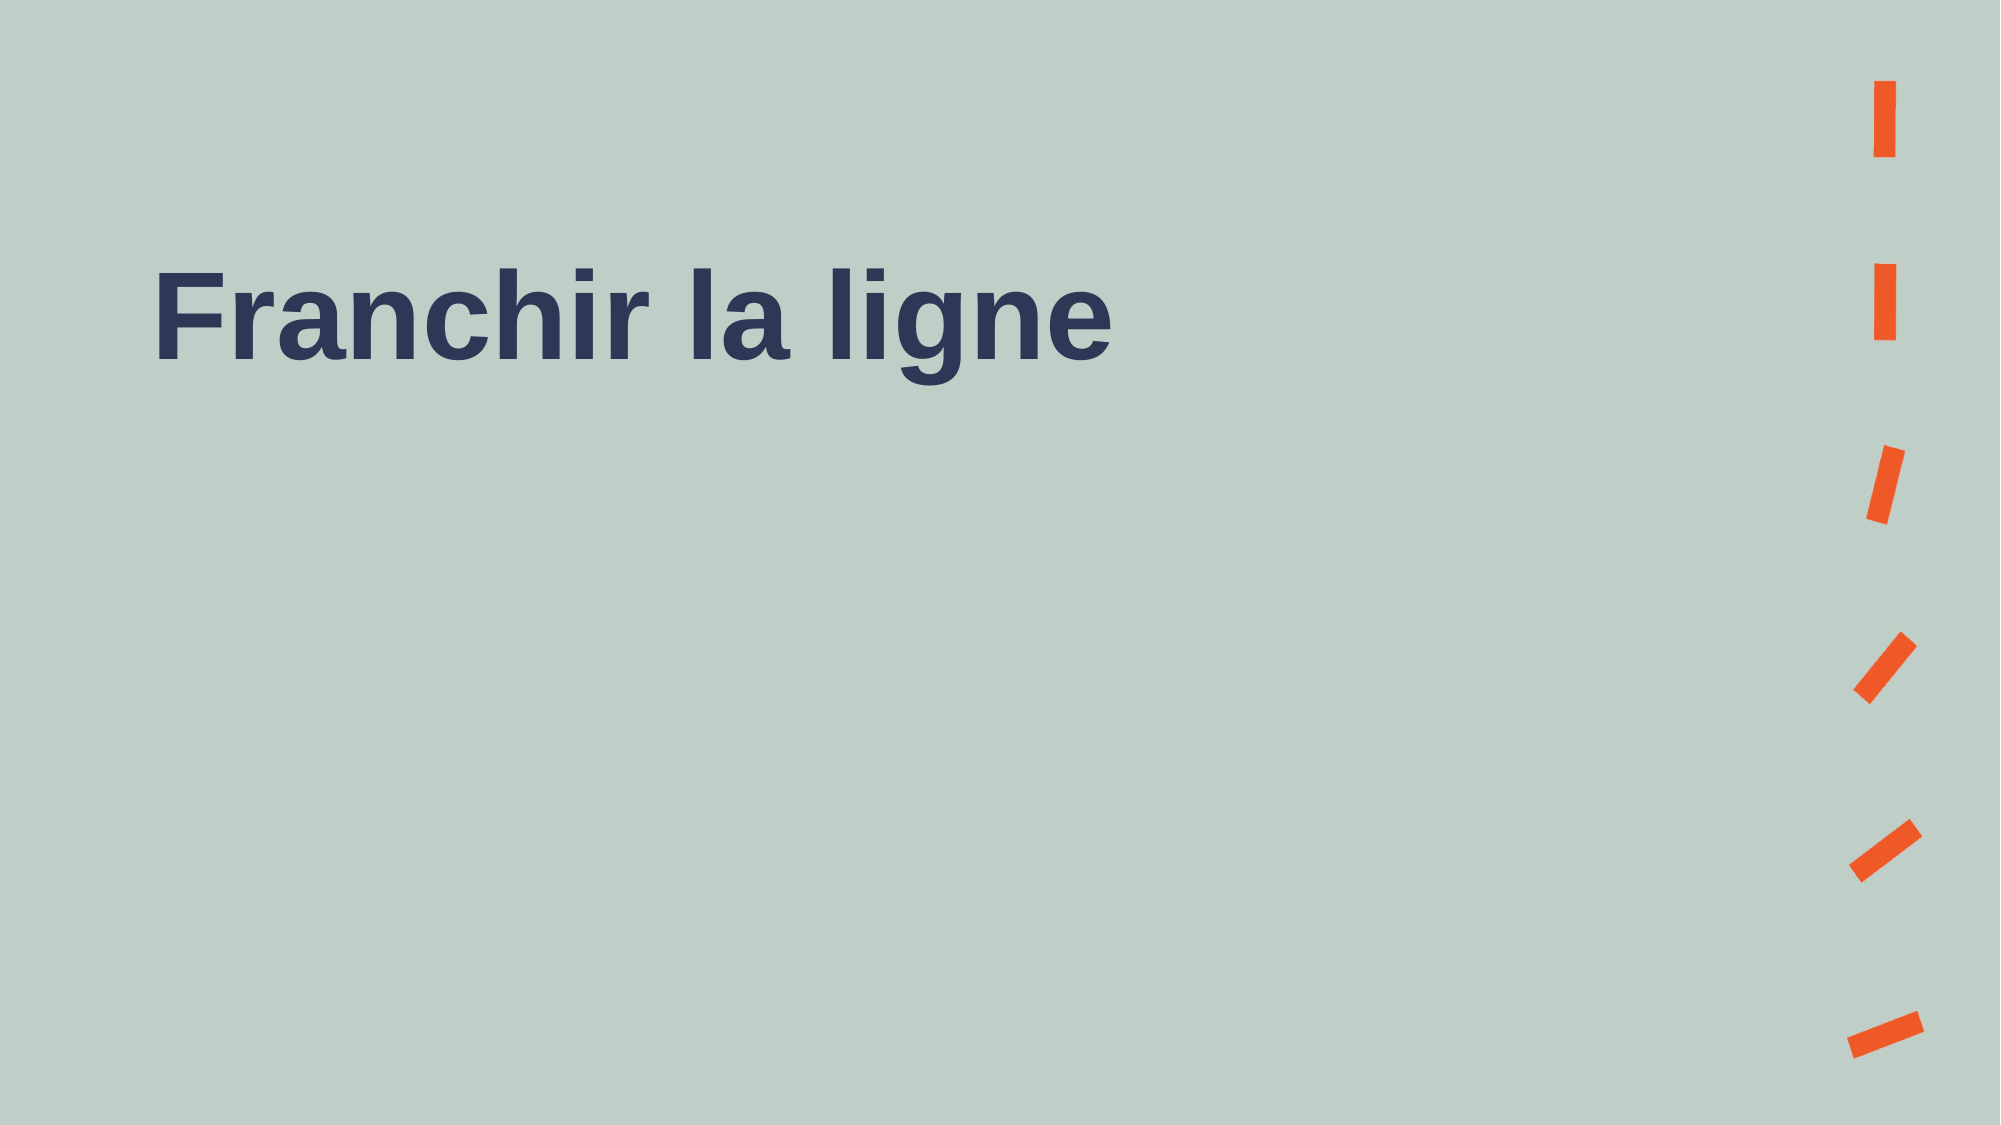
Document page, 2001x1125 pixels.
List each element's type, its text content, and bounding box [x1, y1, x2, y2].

title Franchir la ligne [136, 244, 1510, 713]
picture [1832, 33, 1952, 1093]
